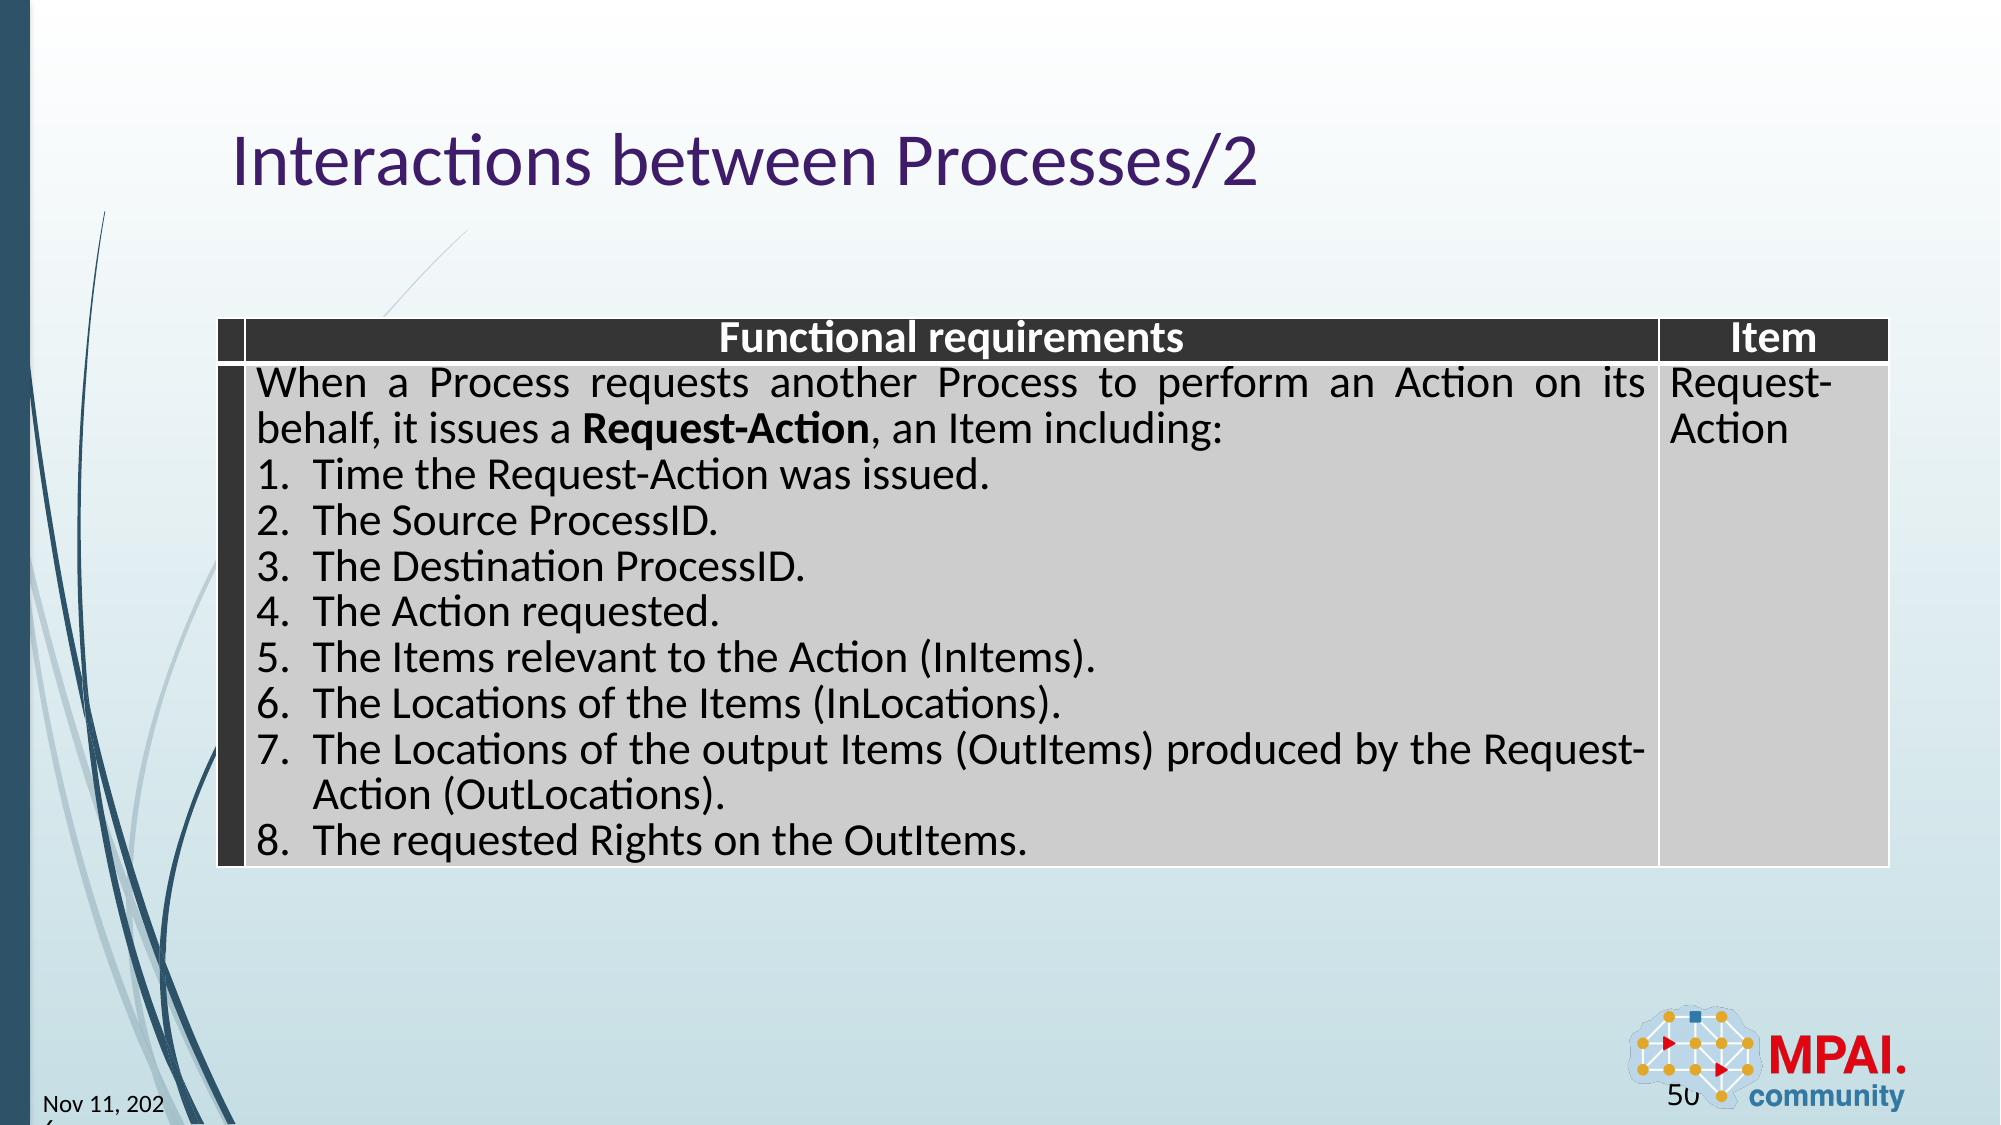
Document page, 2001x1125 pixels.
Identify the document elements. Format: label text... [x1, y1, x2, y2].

table_header [218, 319, 244, 361]
slide_number 23-Jun-23 [28, 1080, 192, 1125]
table_header Item [1660, 319, 1888, 361]
slide_number 50 [1652, 1076, 1744, 1085]
table_cell Request-Action [1660, 366, 1888, 866]
table_header Functional requirements [246, 319, 1658, 361]
table_cell When a Process requests another Process to perform an Action on its behalf, it issues a Request-Action, an Item including: Time the Request-Action was issued. The Source ProcessID. The Destination ProcessID. The Action requested. The Items relevant to the Action (InItems). The Locations of the Items (InLocations). The Locations of the output Items (OutItems) produced by the Request-Action (OutLocations). The requested Rights on the OutItems. [246, 366, 1658, 866]
picture [1623, 999, 1909, 1120]
table_cell [218, 366, 244, 866]
title Interactions between Processes/2 [216, 102, 1888, 313]
